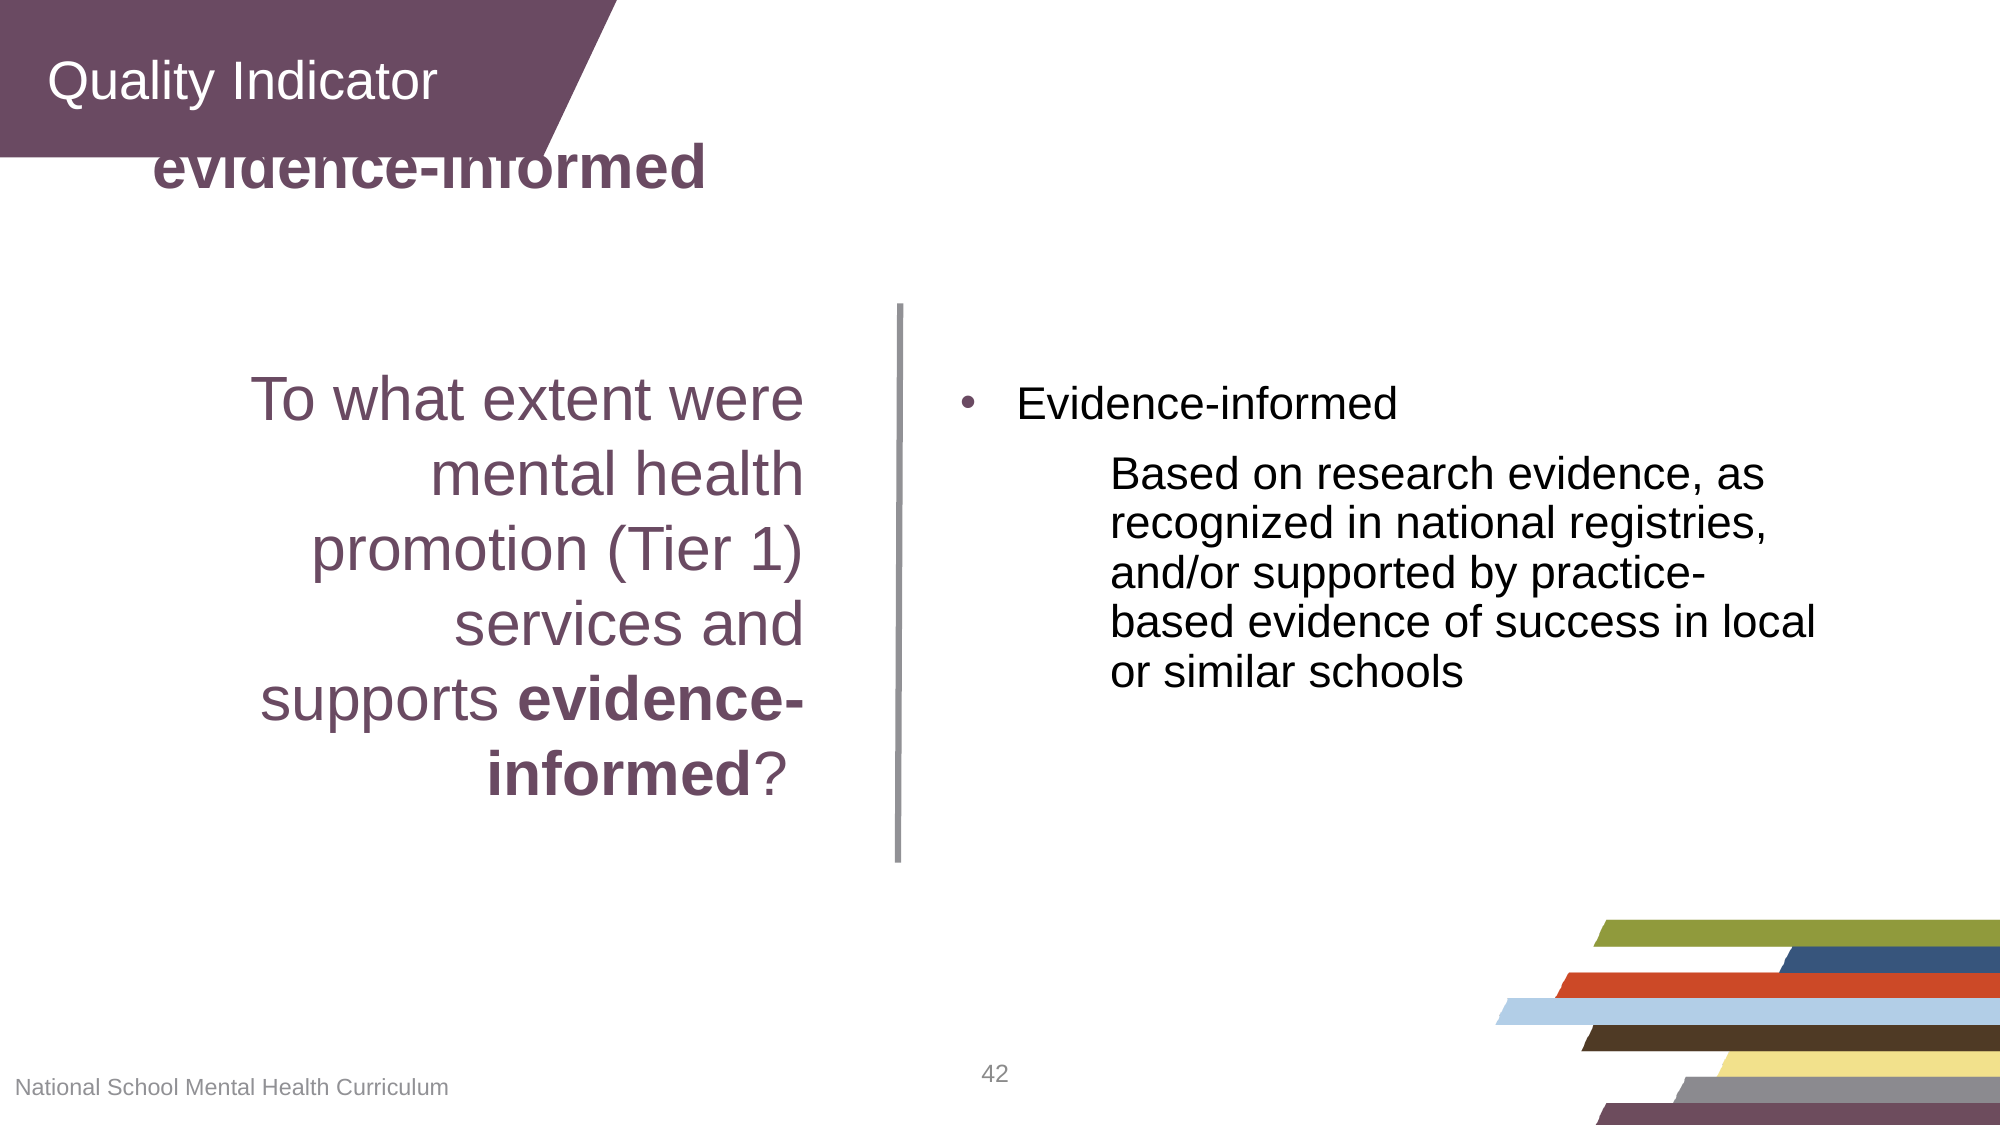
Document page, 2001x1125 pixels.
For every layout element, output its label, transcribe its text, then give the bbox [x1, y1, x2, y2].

text_box National School Mental Health Curriculum [0, 1065, 572, 1125]
title evidence-informed [137, 59, 1863, 278]
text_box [897, 303, 901, 863]
picture [1469, 847, 2000, 1125]
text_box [0, 0, 617, 158]
text_box To what extent were mental health promotion (Tier 1) services and supports evidence-informed? [191, 318, 821, 848]
text_box Evidence-informed Based on research evidence, as recognized in national registries, and/or supported by practice-based evidence of success in local or similar schools [945, 372, 1840, 705]
